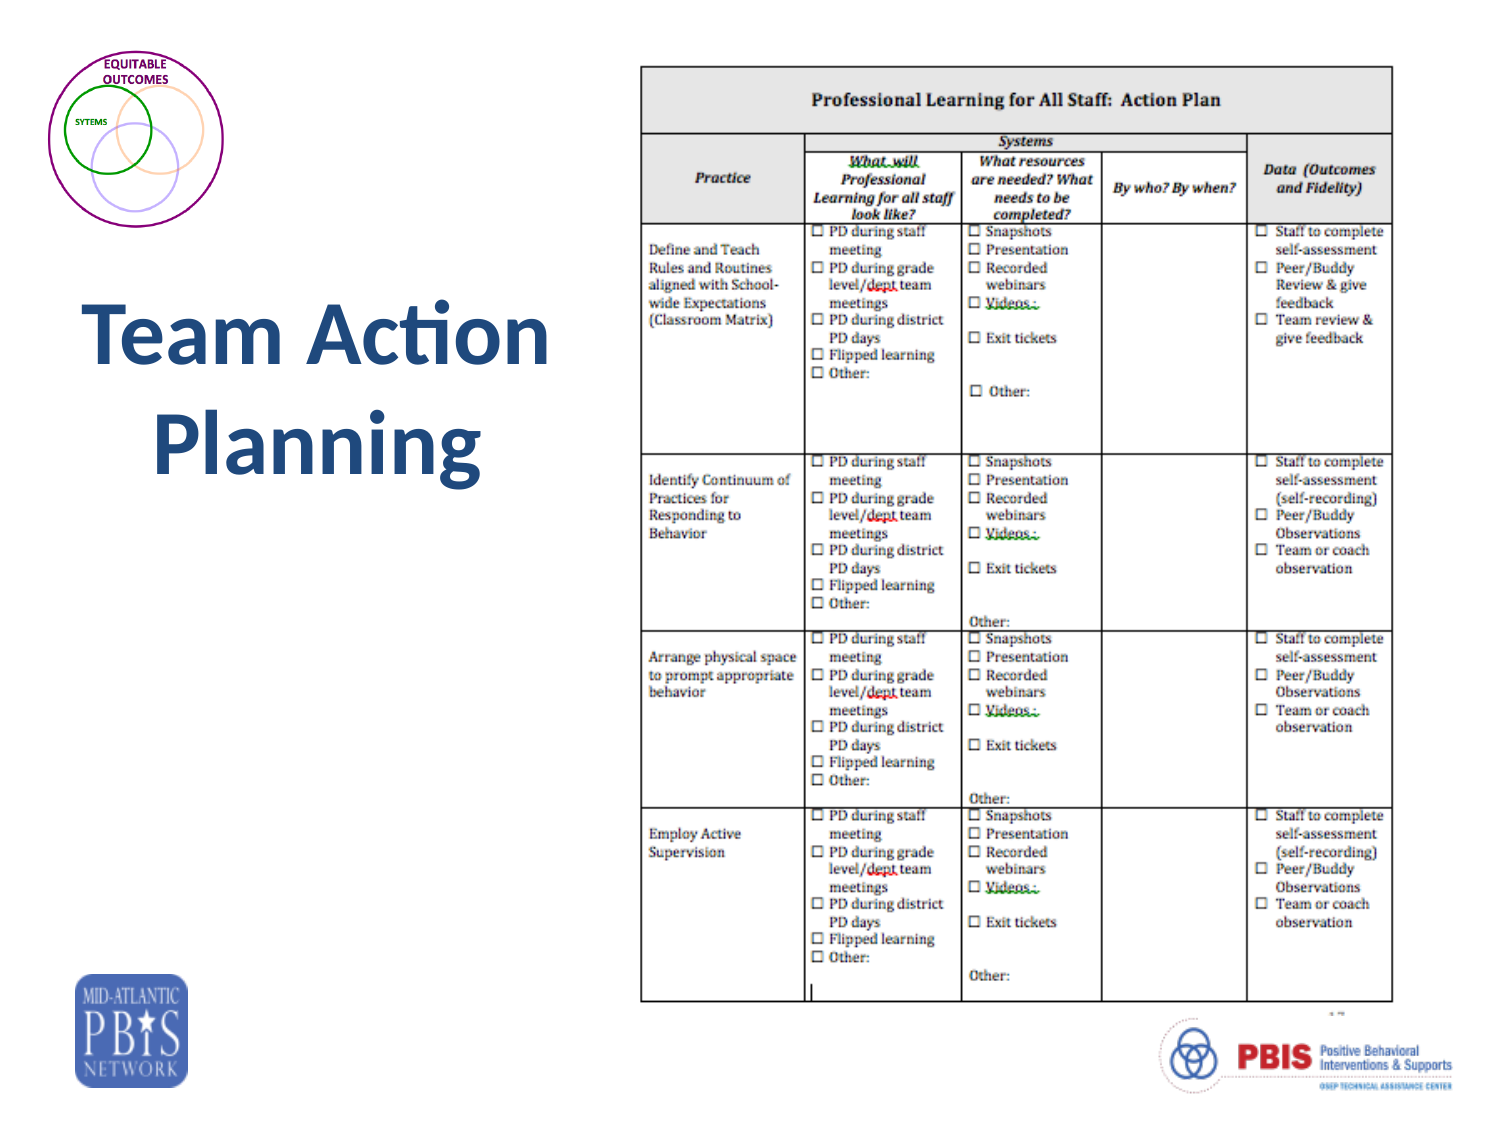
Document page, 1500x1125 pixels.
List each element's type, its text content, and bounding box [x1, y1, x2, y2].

text_box Team Action Planning [0, 265, 629, 500]
picture [634, 58, 1475, 1125]
picture [75, 974, 188, 1088]
picture [36, 41, 234, 233]
